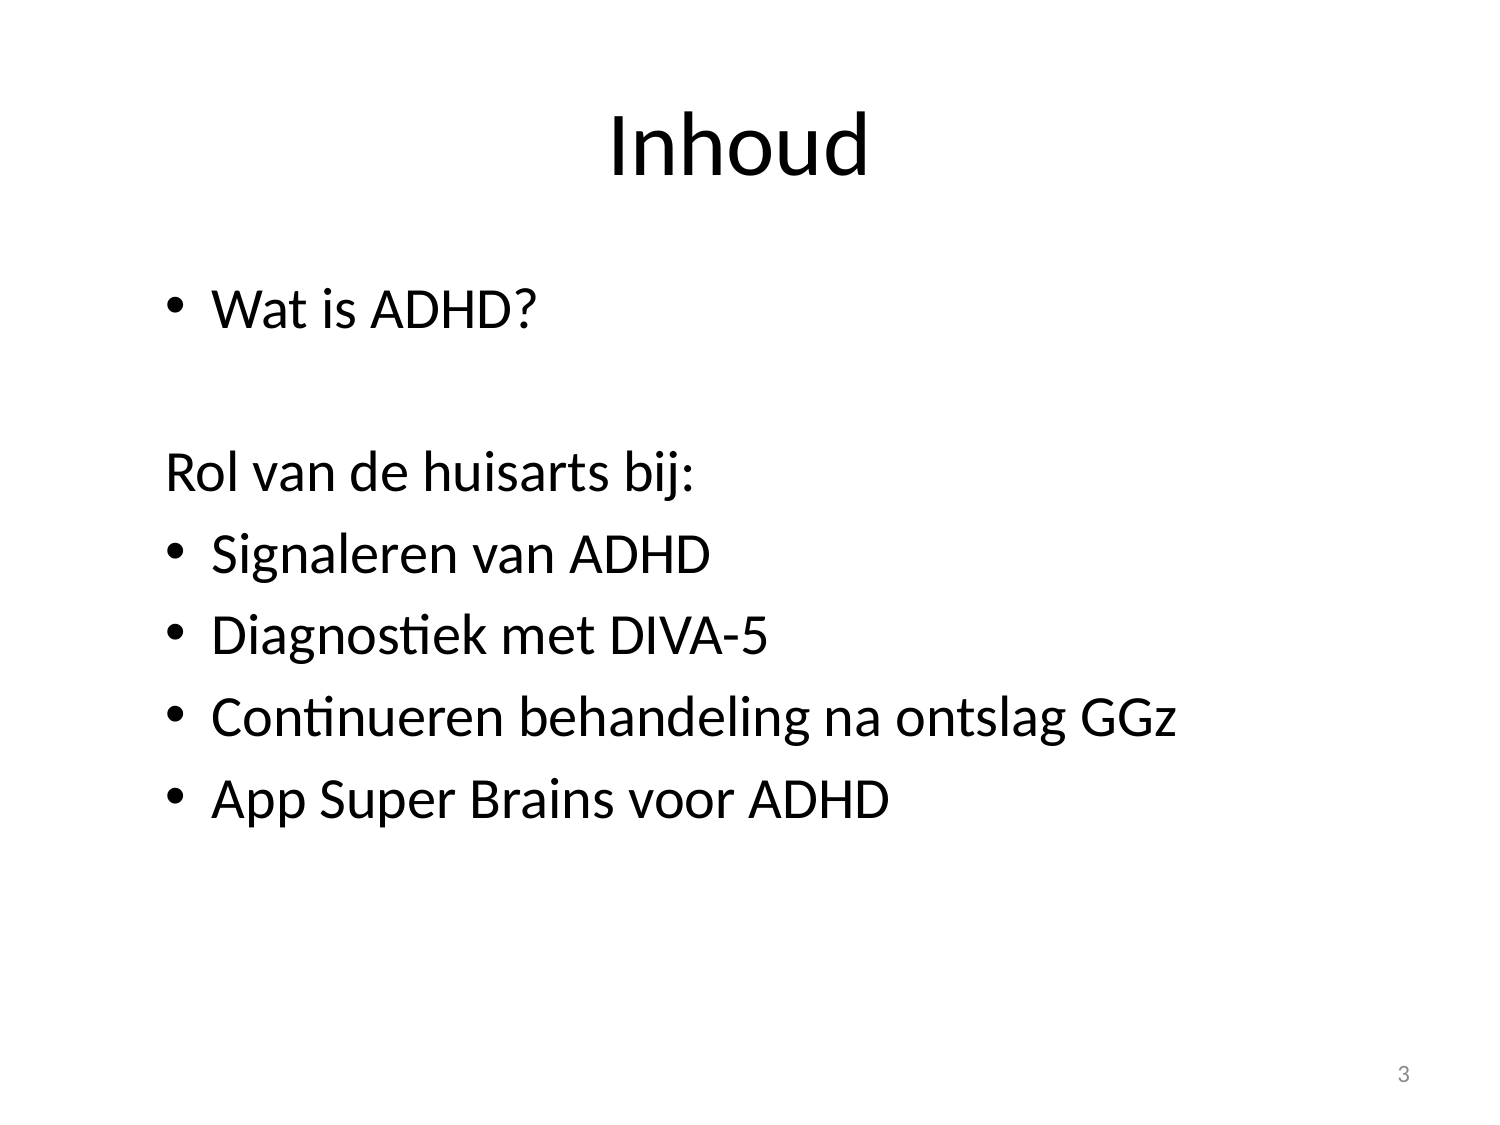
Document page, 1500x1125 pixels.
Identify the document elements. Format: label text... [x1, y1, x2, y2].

list Wat is ADHD? Rol van de huisarts bij: Signaleren van ADHD Diagnostiek met DIVA-5 Continueren behandeling na ontslag GGz App Super Brains voor ADHD [75, 262, 1425, 1005]
slide_number 3 [1074, 1042, 1425, 1103]
title Inhoud [75, 45, 1425, 233]
